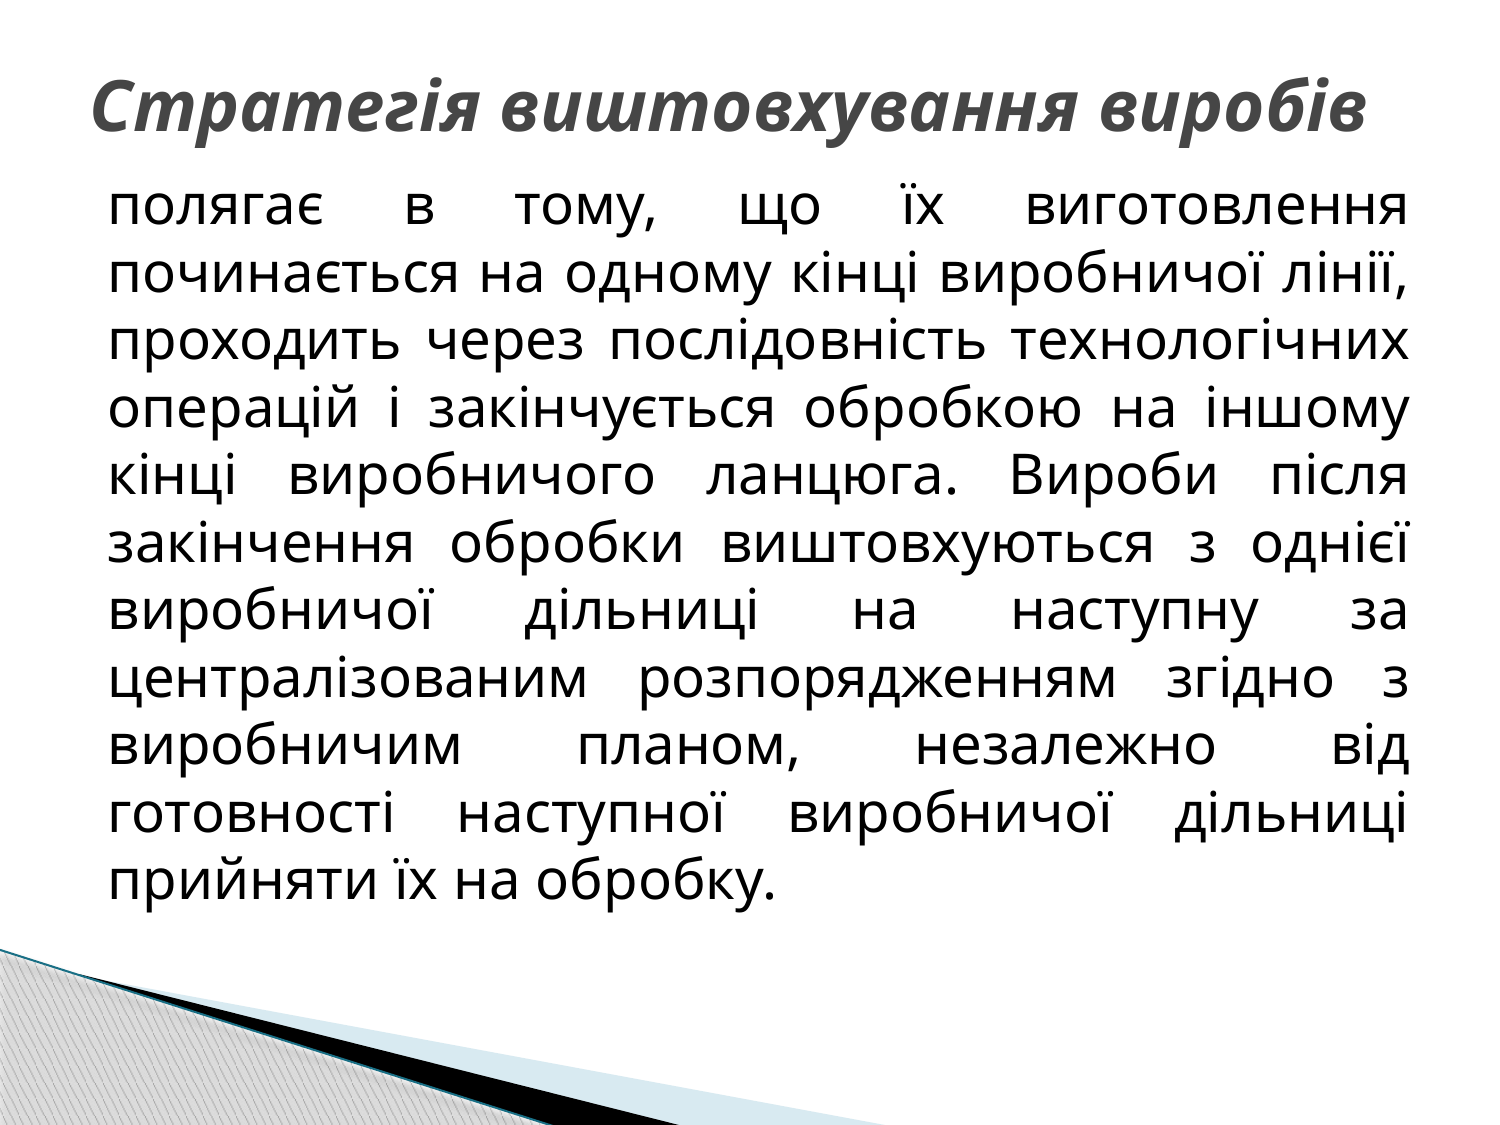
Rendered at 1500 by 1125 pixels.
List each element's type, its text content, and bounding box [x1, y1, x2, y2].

title Стратегія виштовхування виробів [75, 45, 1425, 161]
list полягає в тому, що їх виготовлення починається на одному кінці виробничої лінії, проходить через послідовність технологічних операцій і закінчується обробкою на іншому кінці виробничого ланцюга. Вироби після закінчення обробки виштовхуються з однієї виробничої дільниці на наступну за централізованим розпорядженням згідно з виробничим планом, незалежно від готовності наступної виробничої дільниці прийняти їх на обробку. [75, 161, 1425, 986]
